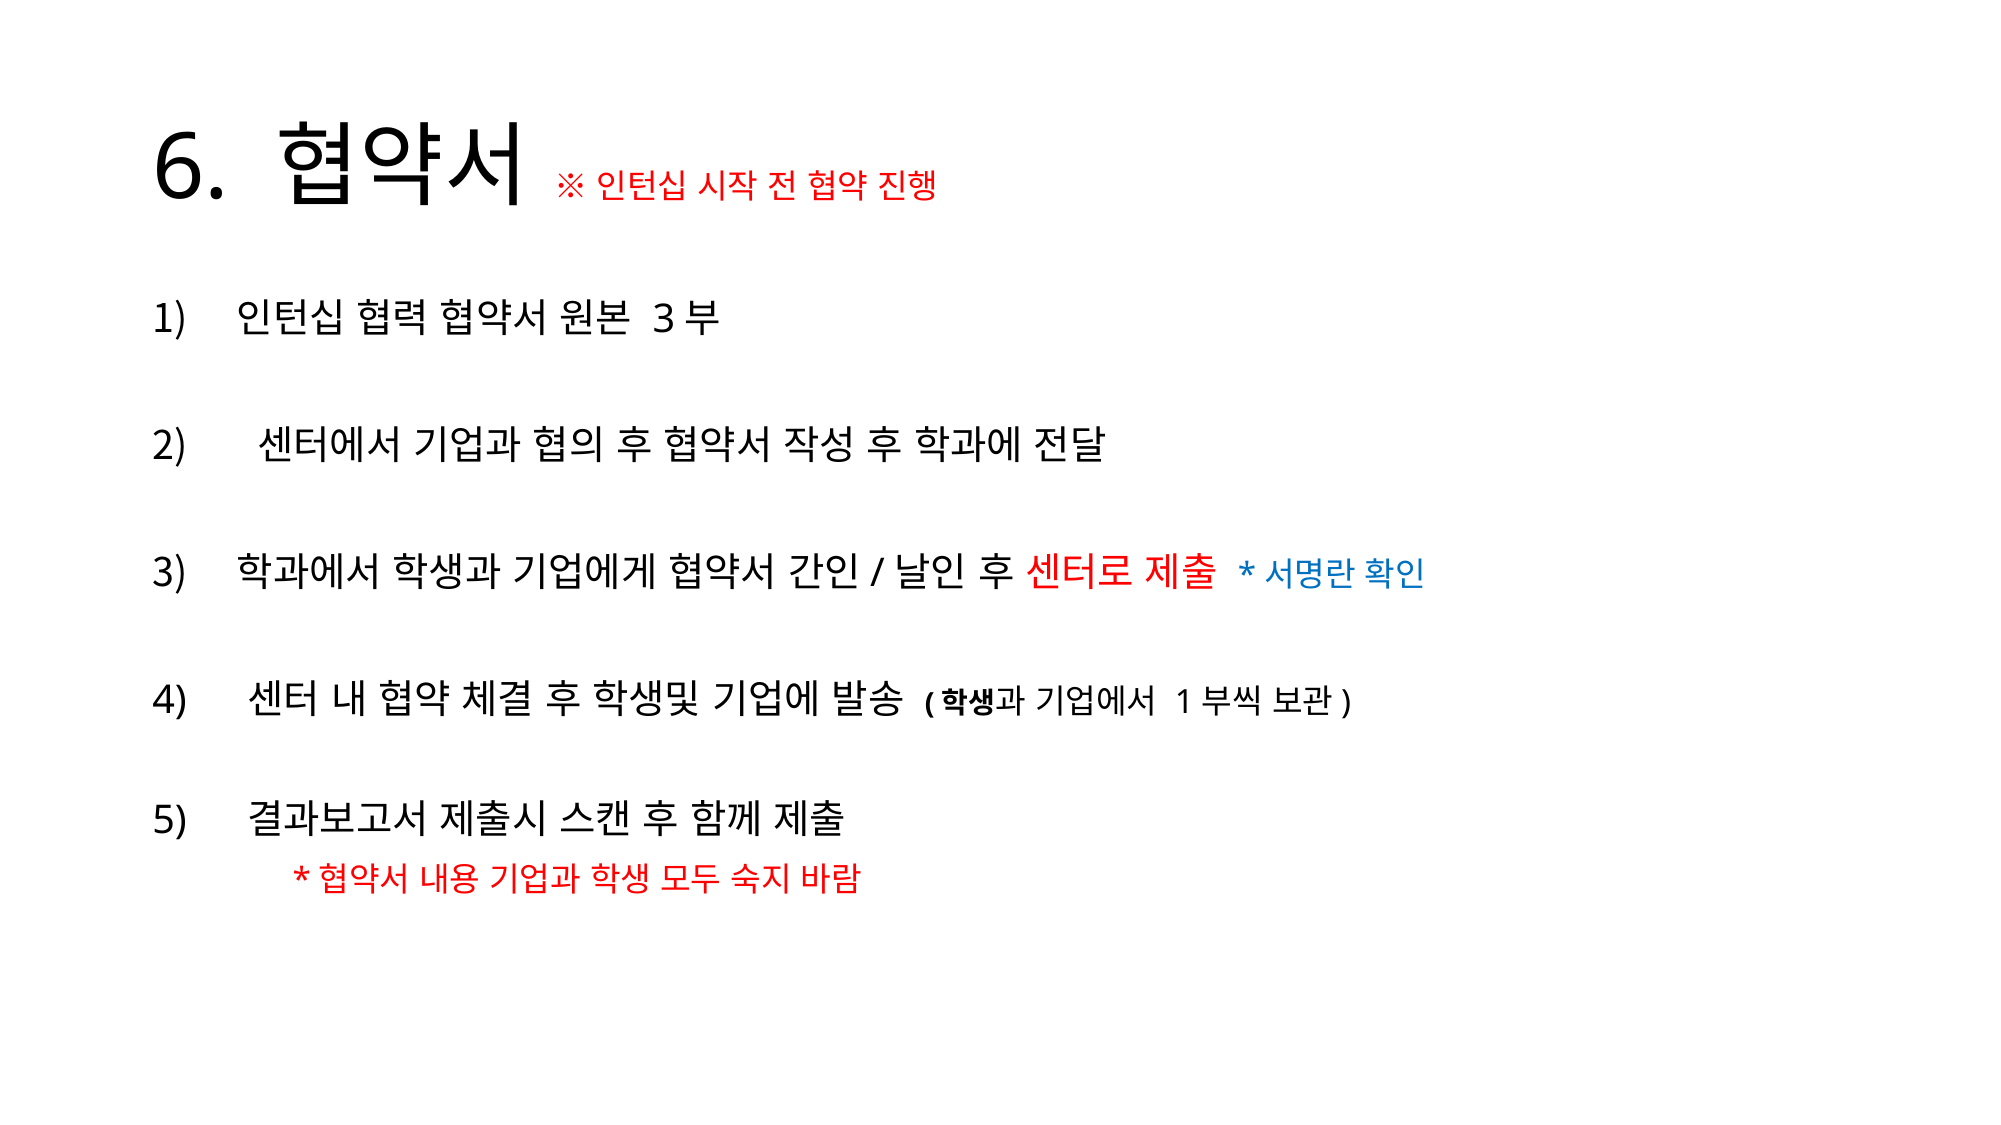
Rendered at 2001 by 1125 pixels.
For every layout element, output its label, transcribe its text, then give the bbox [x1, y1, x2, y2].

title 6. 협약서 ※ 인턴십 시작 전 협약 진행 [137, 59, 1863, 278]
list 인턴십 협력 협약서 원본 3부 센터에서 기업과 협의 후 협약서 작성 후 학과에 전달 학과에서 학생과 기업에게 협약서 간인/날인 후 센터로 제출 *서명란 확인 4) 센터 내 협약 체결 후 학생및 기업에 발송 (학생과 기업에서 1부씩 보관) 5) 결과보고서 제출시 스캔 후 함께 제출 *협약서 내용 기업과 학생 모두 숙지 바람 [137, 290, 1863, 1005]
